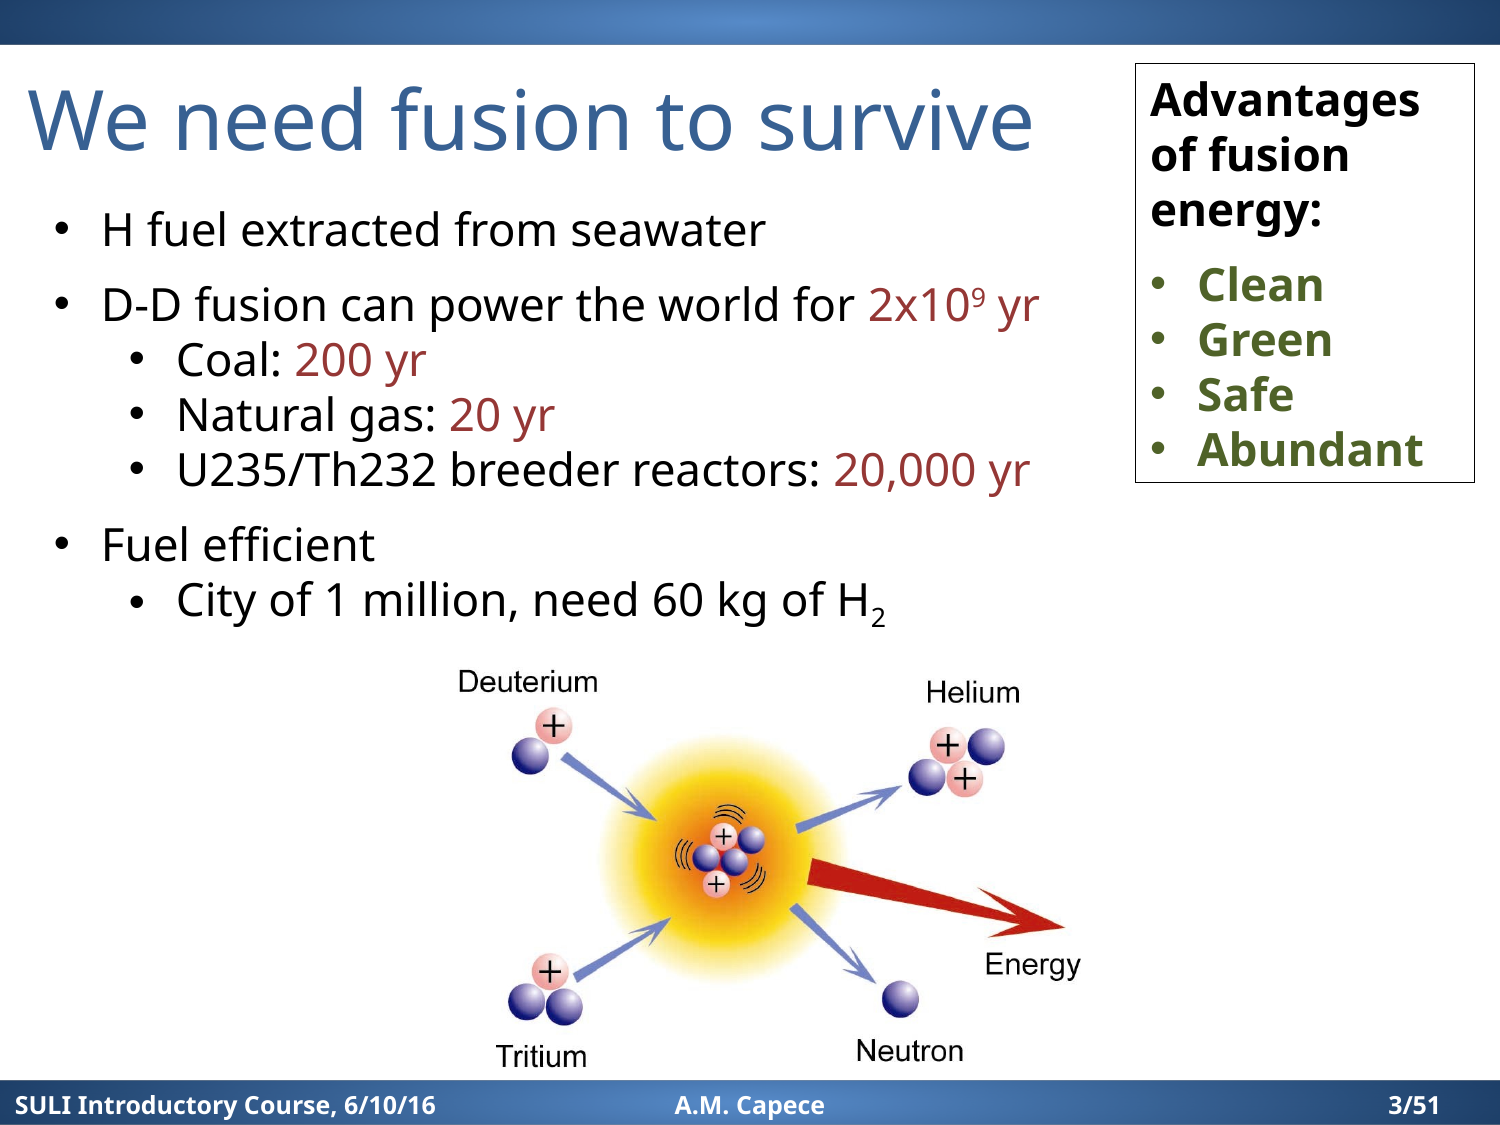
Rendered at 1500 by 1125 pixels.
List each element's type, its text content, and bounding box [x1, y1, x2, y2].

picture [0, 1079, 1500, 1125]
text_box We need fusion to survive [12, 59, 1053, 175]
picture [456, 661, 1081, 1077]
text_box H fuel extracted from seawater D-D fusion can power the world for 2x109 yr Coal: 200 yr Natural gas: 20 yr U235/Th232 breeder reactors: 20,000 yr Fuel efficient City of 1 million, need 60 kg of H2 [39, 193, 1101, 641]
picture [0, 0, 1500, 46]
text_box Advantages of fusion energy: Clean Green Safe Abundant [1135, 63, 1475, 483]
